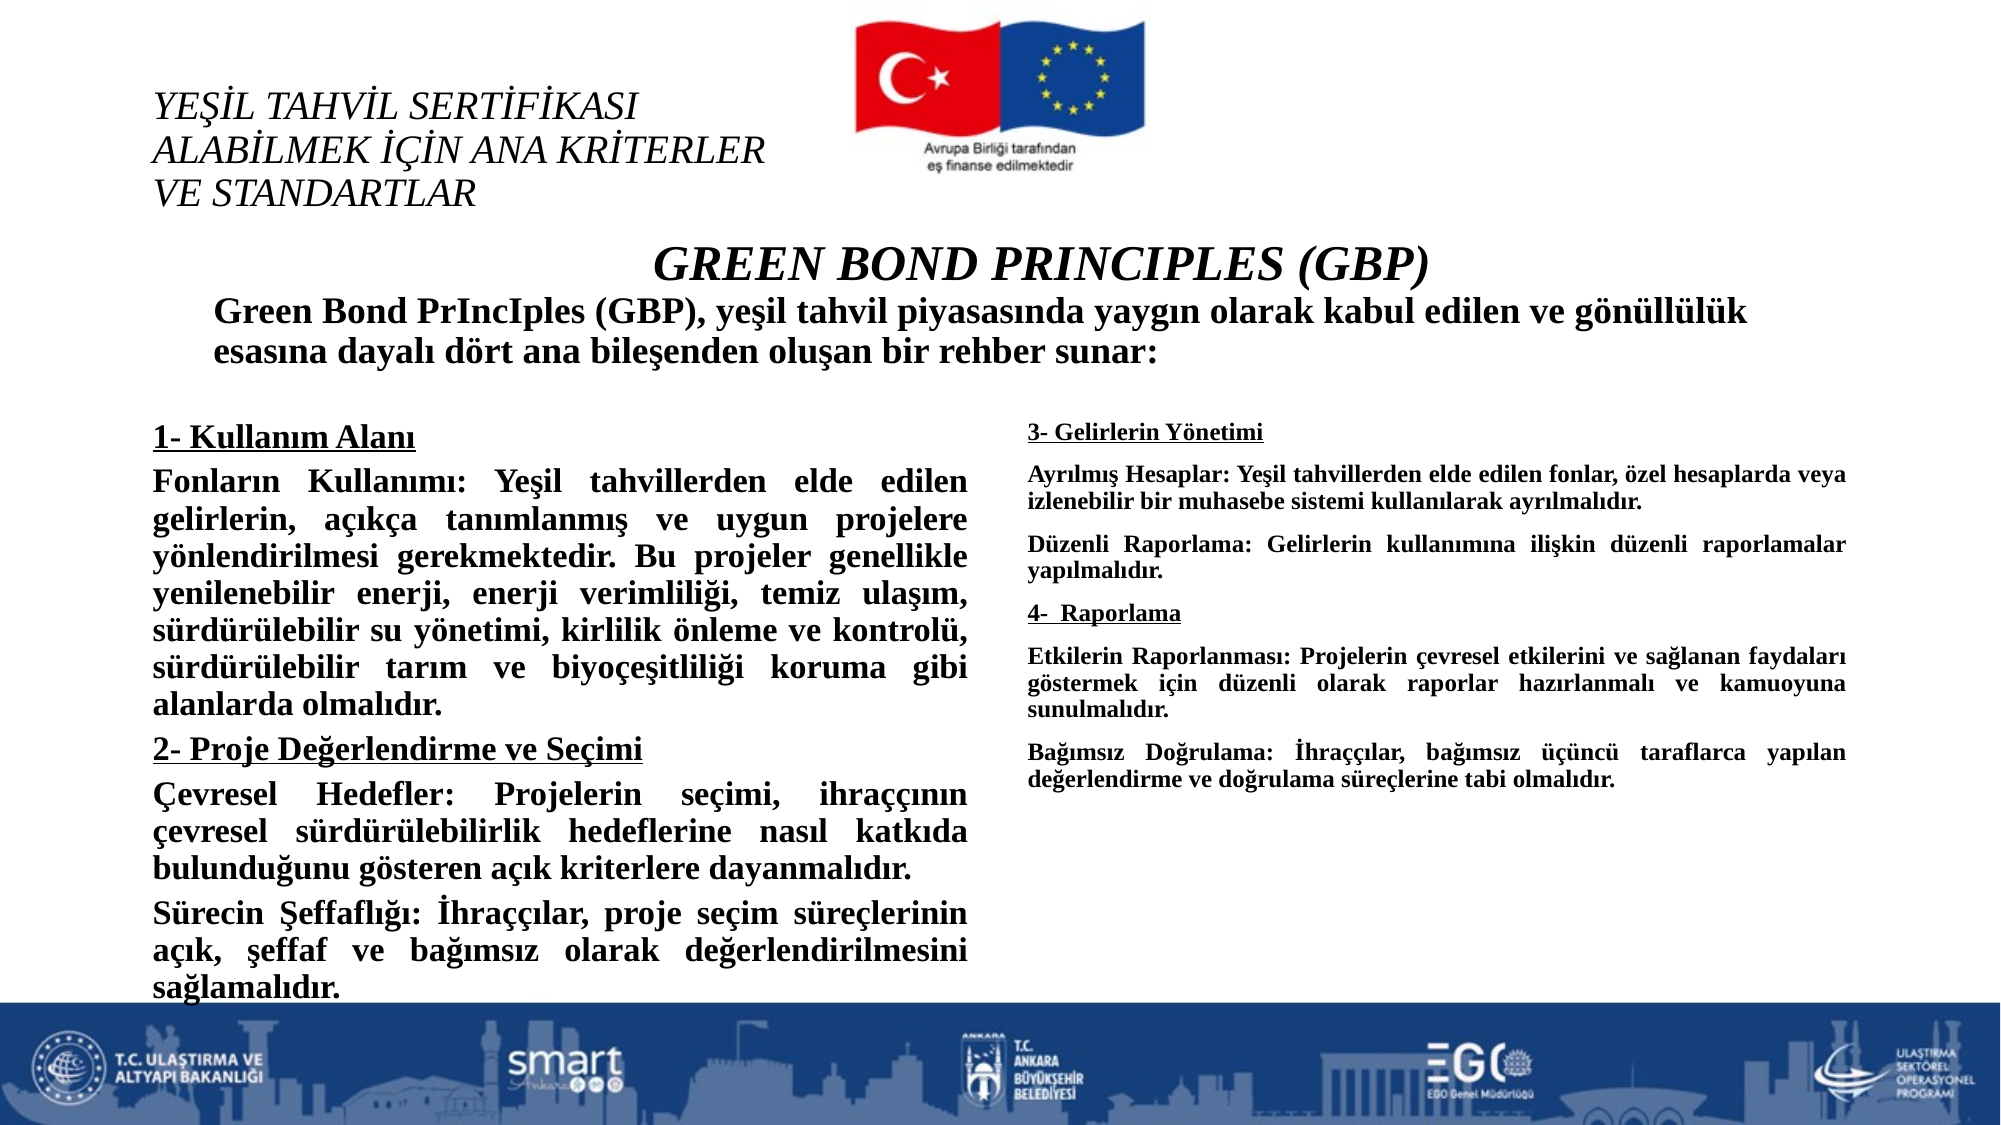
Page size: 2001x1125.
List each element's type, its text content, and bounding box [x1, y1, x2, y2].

list Green Bond PrIncIples (GBP), yeşil tahvil piyasasında yaygın olarak kabul edilen ve gönüllülük esasına dayalı dört ana bileşenden oluşan bir rehber sunar: [198, 282, 1844, 380]
picture [0, 0, 2001, 1125]
list 3- Gelirlerin Yönetimi Ayrılmış Hesaplar: Yeşil tahvillerden elde edilen fonlar, özel hesaplarda veya izlenebilir bir muhasebe sistemi kullanılarak ayrılmalıdır. Düzenli Raporlama: Gelirlerin kullanımına ilişkin düzenli raporlamalar yapılmalıdır. 4- Raporlama Etkilerin Raporlanması: Projelerin çevresel etkilerini ve sağlanan faydaları göstermek için düzenli olarak raporlar hazırlanmalı ve kamuoyuna sunulmalıdır. Bağımsız Doğrulama: İhraççılar, bağımsız üçüncü taraflarca yapılan değerlendirme ve doğrulama süreçlerine tabi olmalıdır. [1012, 410, 1863, 1016]
list GREEN BOND PRINCIPLES (GBP) [407, 202, 1677, 282]
list 1- Kullanım Alanı Fonların Kullanımı: Yeşil tahvillerden elde edilen gelirlerin, açıkça tanımlanmış ve uygun projelere yönlendirilmesi gerekmektedir. Bu projeler genellikle yenilenebilir enerji, enerji verimliliği, temiz ulaşım, sürdürülebilir su yönetimi, kirlilik önleme ve kontrolü, sürdürülebilir tarım ve biyoçeşitliliği koruma gibi alanlarda olmalıdır. 2- Proje Değerlendirme ve Seçimi Çevresel Hedefler: Projelerin seçimi, ihraççının çevresel sürdürülebilirlik hedeflerine nasıl katkıda bulunduğunu gösteren açık kriterlere dayanmalıdır. Sürecin Şeffaflığı: İhraççılar, proje seçim süreçlerinin açık, şeffaf ve bağımsız olarak değerlendirilmesini sağlamalıdır. [137, 410, 984, 1016]
title YEŞİL TAHVİL SERTİFİKASI ALABİLMEK İÇİN ANA KRİTERLER VE STANDARTLAR [137, 76, 832, 224]
